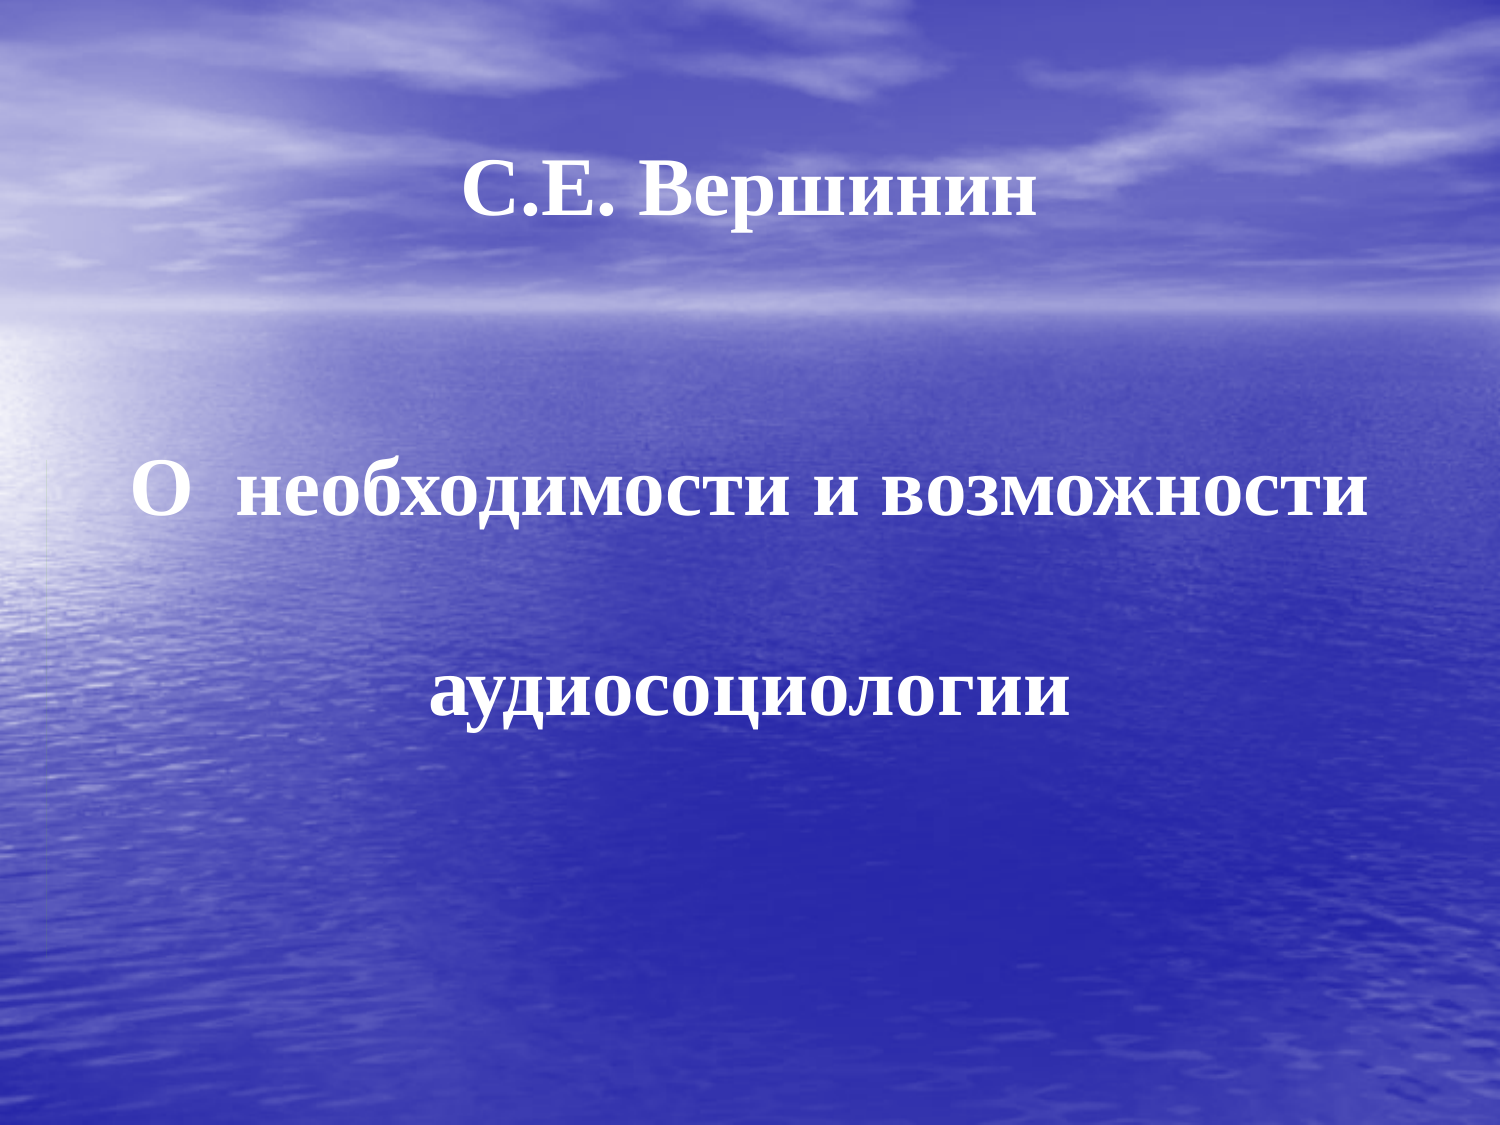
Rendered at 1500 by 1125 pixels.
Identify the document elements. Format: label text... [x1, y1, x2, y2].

title С.Е. Вершинин О необходимости и возможности аудиосоциологии [41, 66, 1459, 740]
